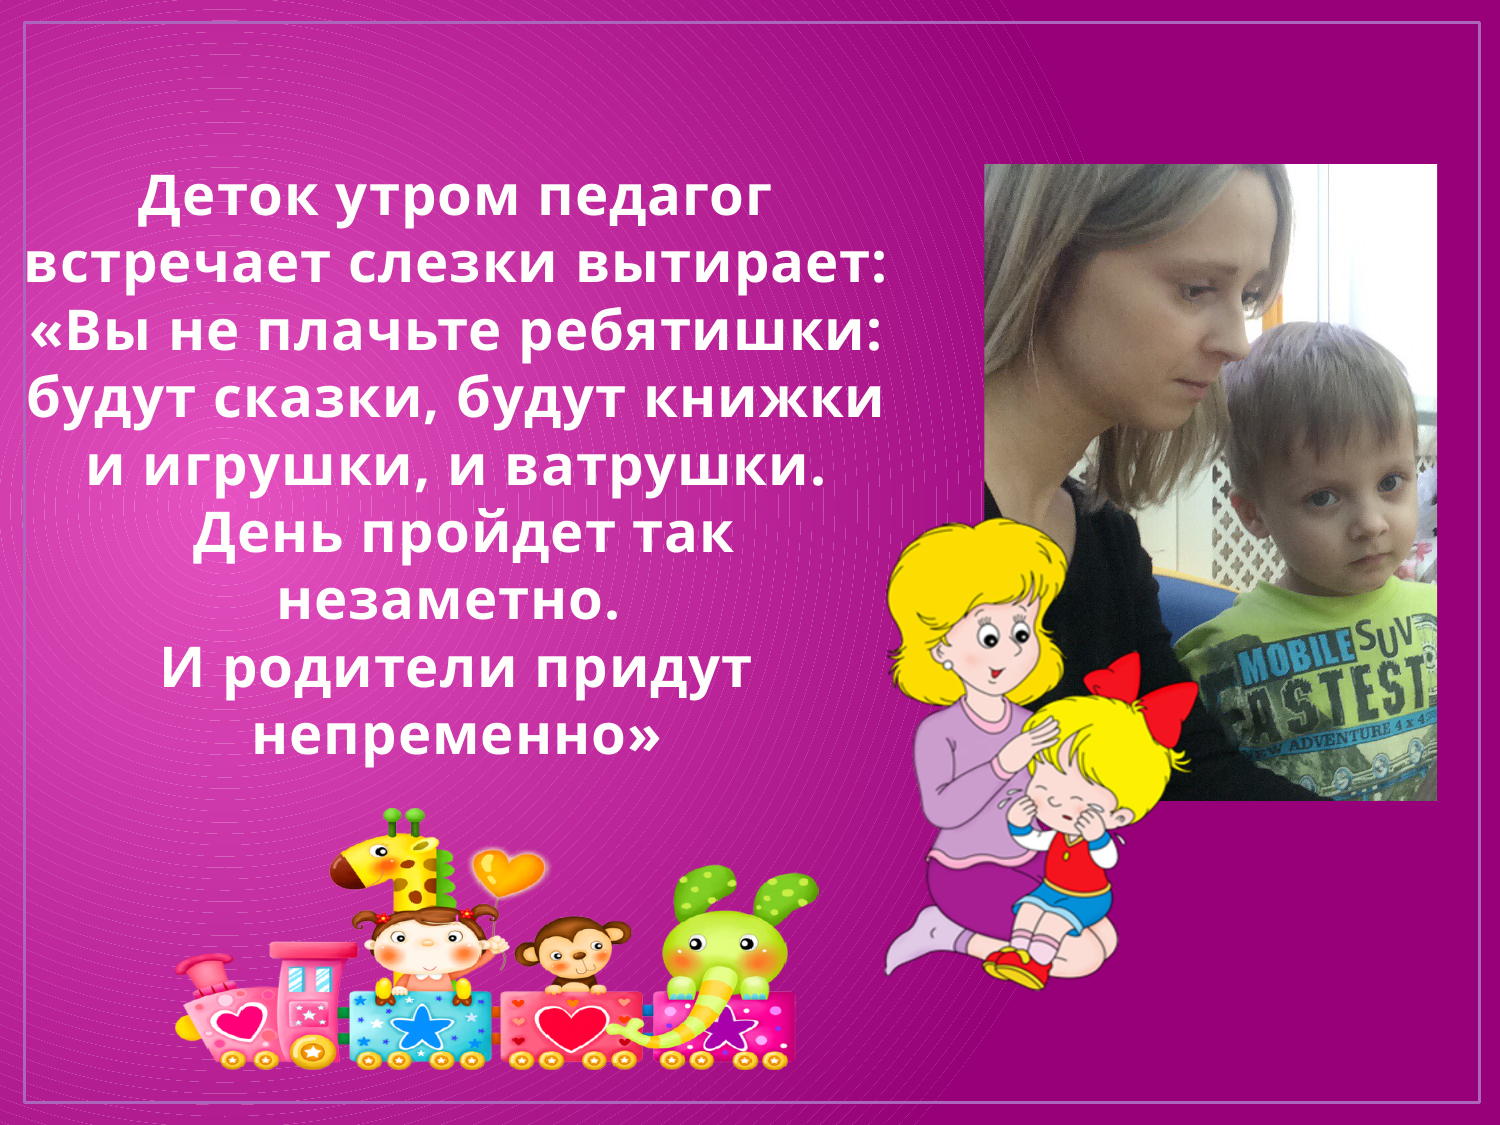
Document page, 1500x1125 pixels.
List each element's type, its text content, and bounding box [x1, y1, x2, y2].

picture [175, 808, 819, 1070]
title Деток утром педагог встречает слезки вытирает: «Вы не плачьте ребятишки: будут сказки, будут книжки и игрушки, и ватрушки. День пройдет так незаметно. И родители придут непременно» [0, 58, 914, 774]
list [984, 163, 1438, 802]
picture [866, 515, 1216, 992]
